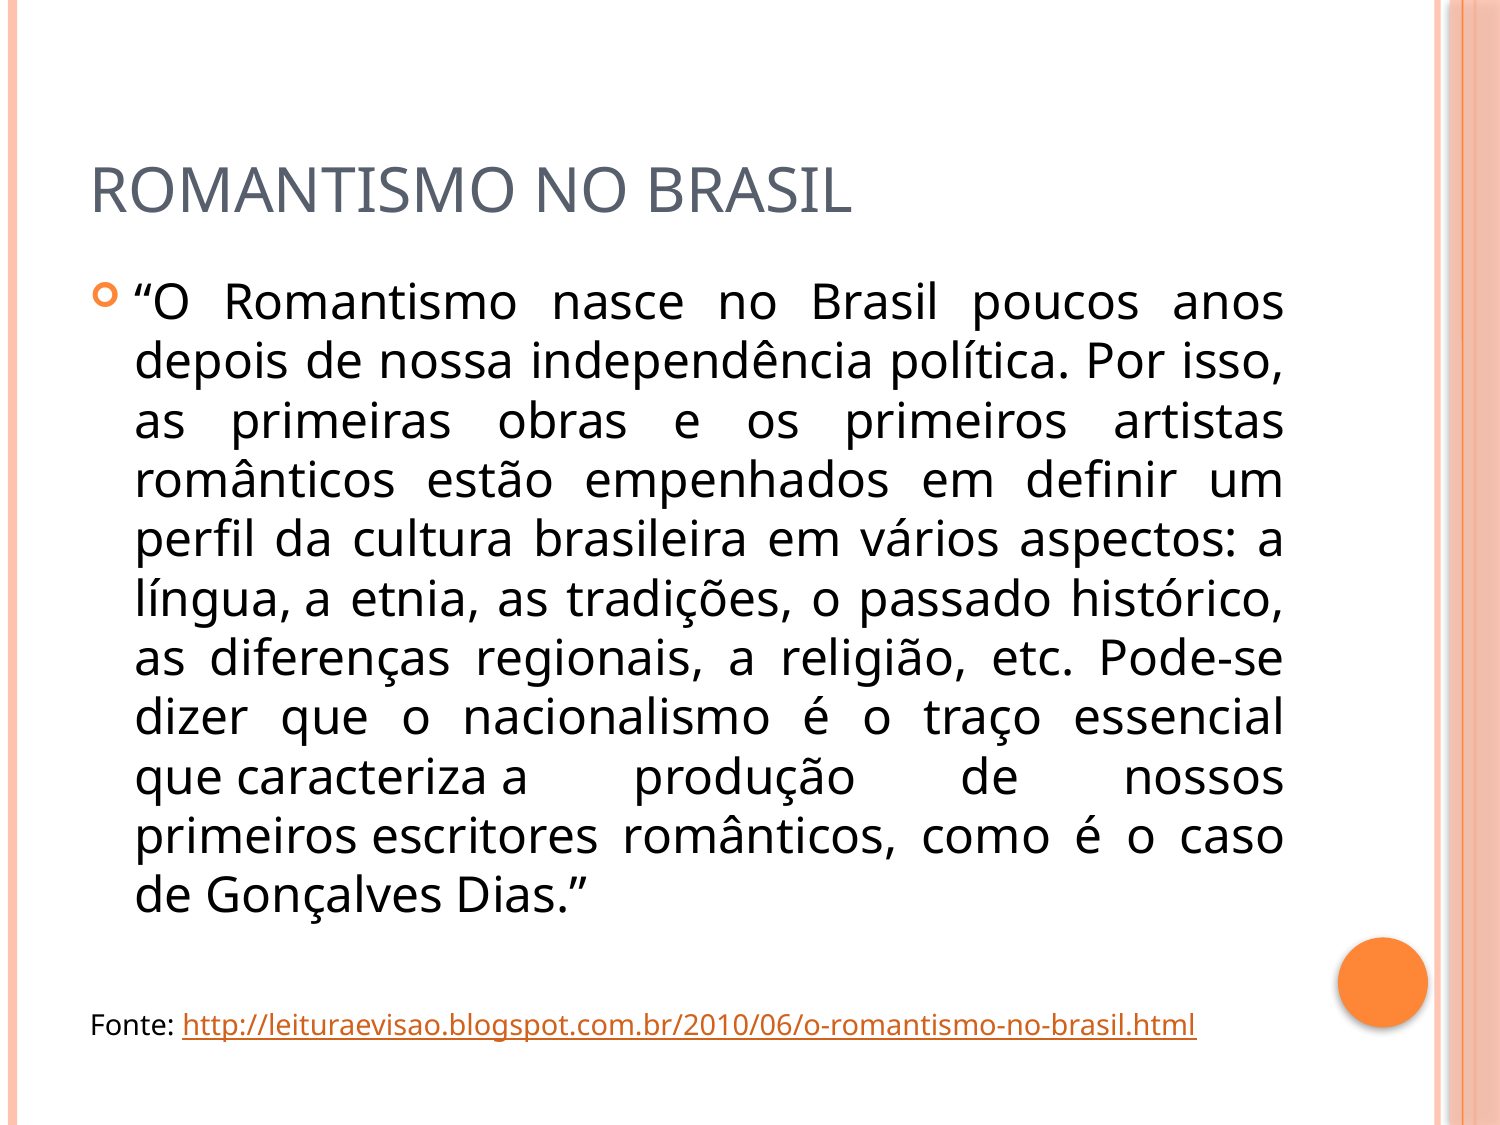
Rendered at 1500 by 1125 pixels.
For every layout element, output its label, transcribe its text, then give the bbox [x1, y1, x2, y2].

title Romantismo no brasil [75, 45, 1300, 233]
list “O Romantismo nasce no Brasil poucos anos depois de nossa independência política. Por isso, as primeiras obras e os primeiros artistas românticos estão empenhados em definir um perfil da cultura brasileira em vários aspectos: a língua, a etnia, as tradições, o passado histórico, as diferenças regionais, a religião, etc. Pode-se dizer que o nacionalismo é o traço essencial que caracteriza a produção de nossos primeiros escritores românticos, como é o caso de Gonçalves Dias.” Fonte: http://leituraevisao.blogspot.com.br/2010/06/o-romantismo-no-brasil.html [75, 262, 1300, 1062]
